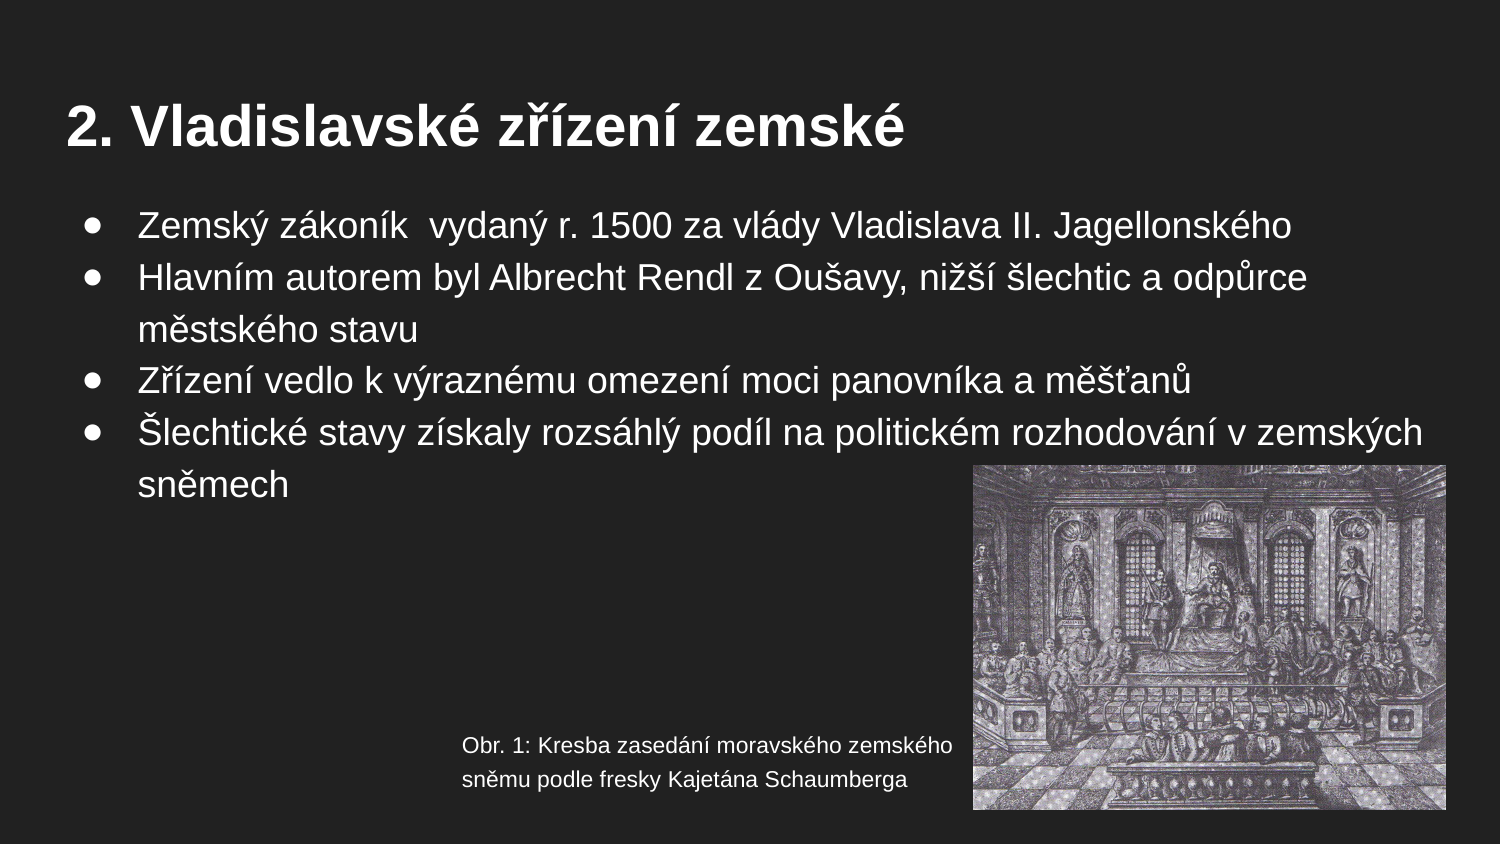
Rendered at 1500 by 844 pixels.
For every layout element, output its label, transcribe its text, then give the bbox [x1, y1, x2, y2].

list Zemský zákoník vydaný r. 1500 za vlády Vladislava II. Jagellonského Hlavním autorem byl Albrecht Rendl z Oušavy, nižší šlechtic a odpůrce městského stavu Zřízení vedlo k výraznému omezení moci panovníka a měšťanů Šlechtické stavy získaly rozsáhlý podíl na politickém rozhodování v zemských sněmech [47, 179, 1446, 740]
text_box Obr. 1: Kresba zasedání moravského zemského sněmu podle fresky Kajetána Schaumberga [446, 715, 968, 810]
picture [973, 464, 1446, 810]
title 2. Vladislavské zřízení zemské [51, 72, 1449, 167]
